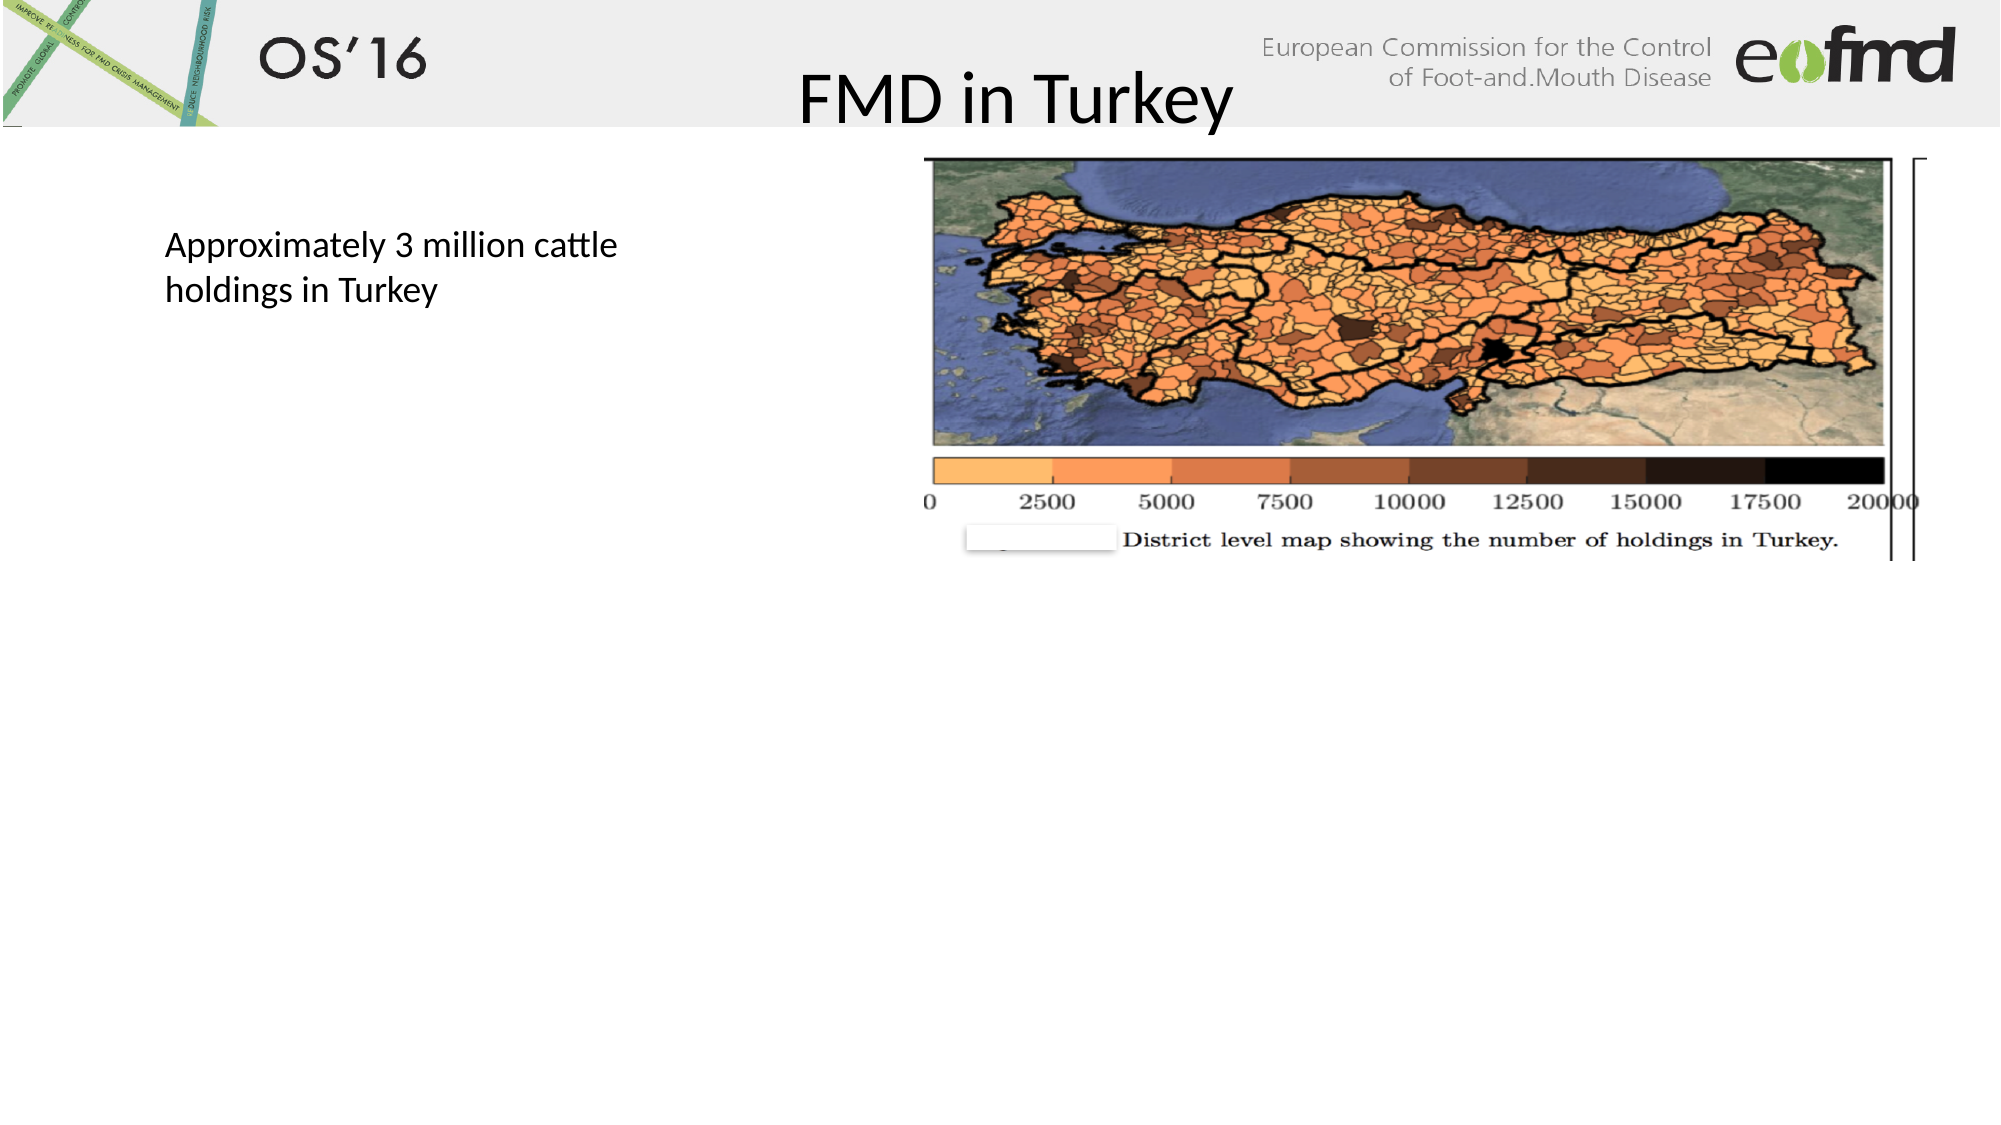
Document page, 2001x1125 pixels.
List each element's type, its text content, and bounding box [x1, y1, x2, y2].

title FMD in Turkey [116, 0, 1917, 188]
picture [3, 0, 116, 127]
text_box Approximately 3 million cattle holdings in Turkey [149, 212, 717, 318]
picture [1917, 0, 2000, 127]
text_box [916, 149, 1927, 582]
